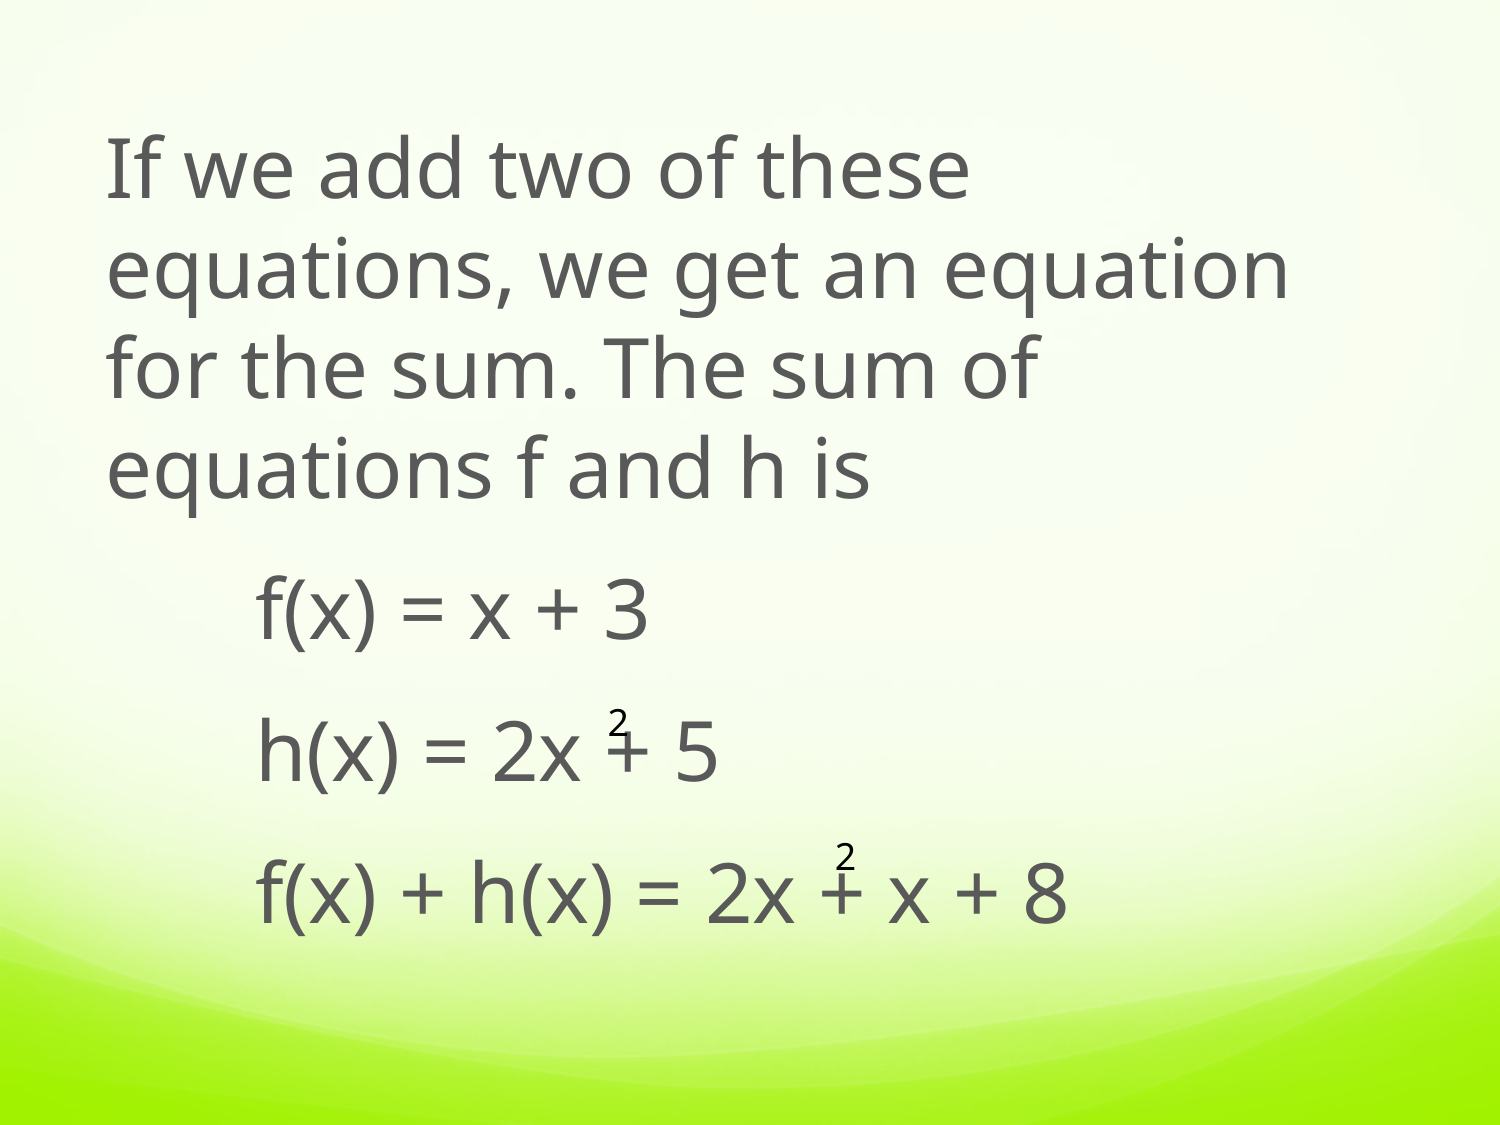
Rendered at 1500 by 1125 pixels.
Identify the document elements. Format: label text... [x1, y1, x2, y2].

list If we add two of these equations, we get an equation for the sum. The sum of equations f and h is f(x) = x + 3 h(x) = 2x + 5 f(x) + h(x) = 2x + x + 8 [90, 107, 1410, 975]
text_box 2 [592, 691, 644, 752]
text_box 2 [820, 825, 914, 886]
